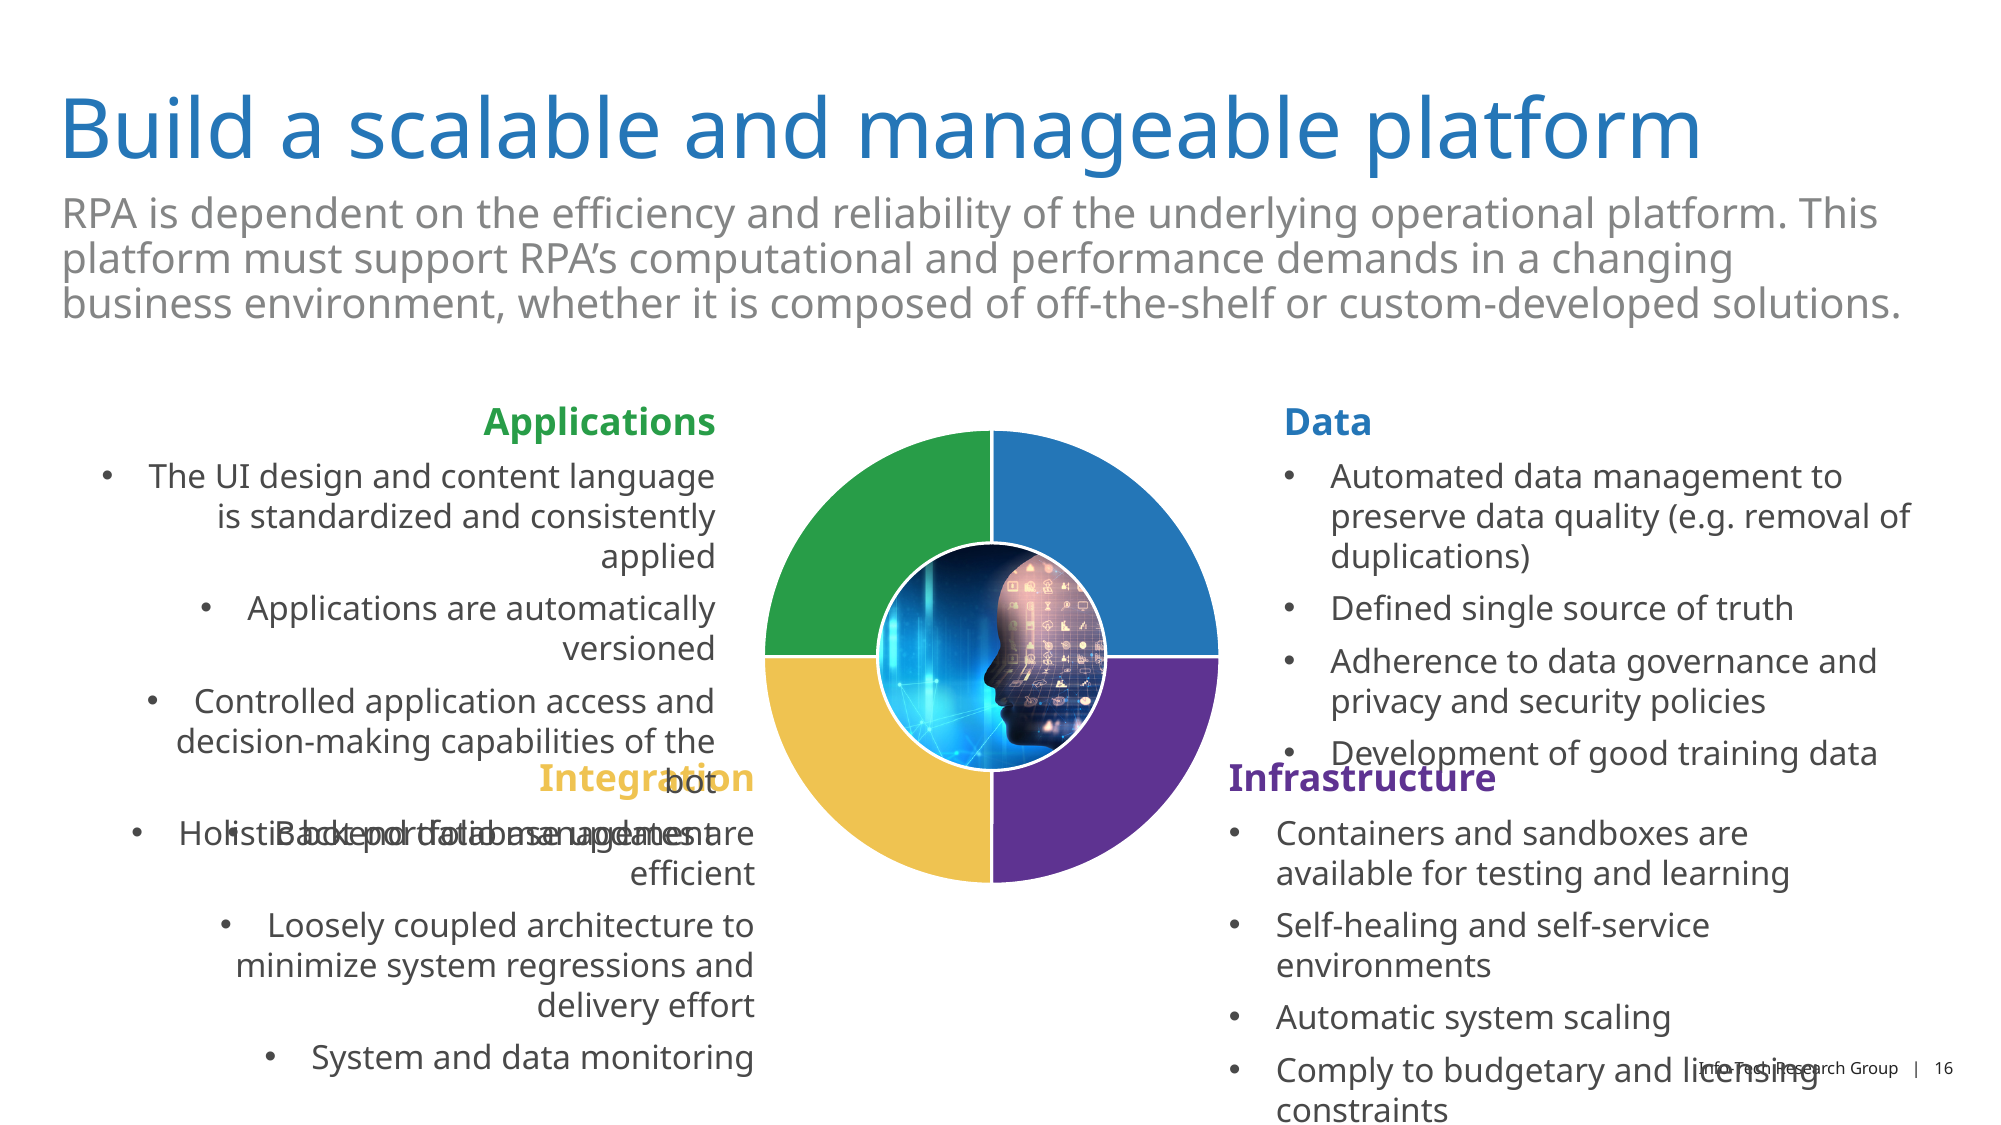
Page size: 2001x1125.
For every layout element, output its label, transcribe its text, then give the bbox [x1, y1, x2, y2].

text_box Data Automated data management to preserve data quality (e.g. removal of duplications) Defined single source of truth Adherence to data governance and privacy and security policies Development of good training data [1268, 390, 1943, 833]
list RPA is dependent on the efficiency and reliability of the underlying operational platform. This platform must support RPA’s computational and performance demands in a changing business environment, whether it is composed of off-the-shelf or custom-developed solutions. [61, 192, 1912, 268]
text_box Infrastructure Containers and sandboxes are available for testing and learning Self-healing and self-service environments Automatic system scaling Comply to budgetary and licensing constraints [1214, 746, 1911, 1125]
text_box Applications The UI design and content language is standardized and consistently applied Applications are automatically versioned Controlled application access and decision-making capabilities of the bot Holistic bot portfolio management [58, 390, 732, 860]
title Build a scalable and manageable platform [58, 86, 1889, 193]
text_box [617, 424, 1383, 886]
text_box Integration Backend database updates are efficient Loosely coupled architecture to minimize system regressions and delivery effort System and data monitoring [138, 860, 771, 1084]
